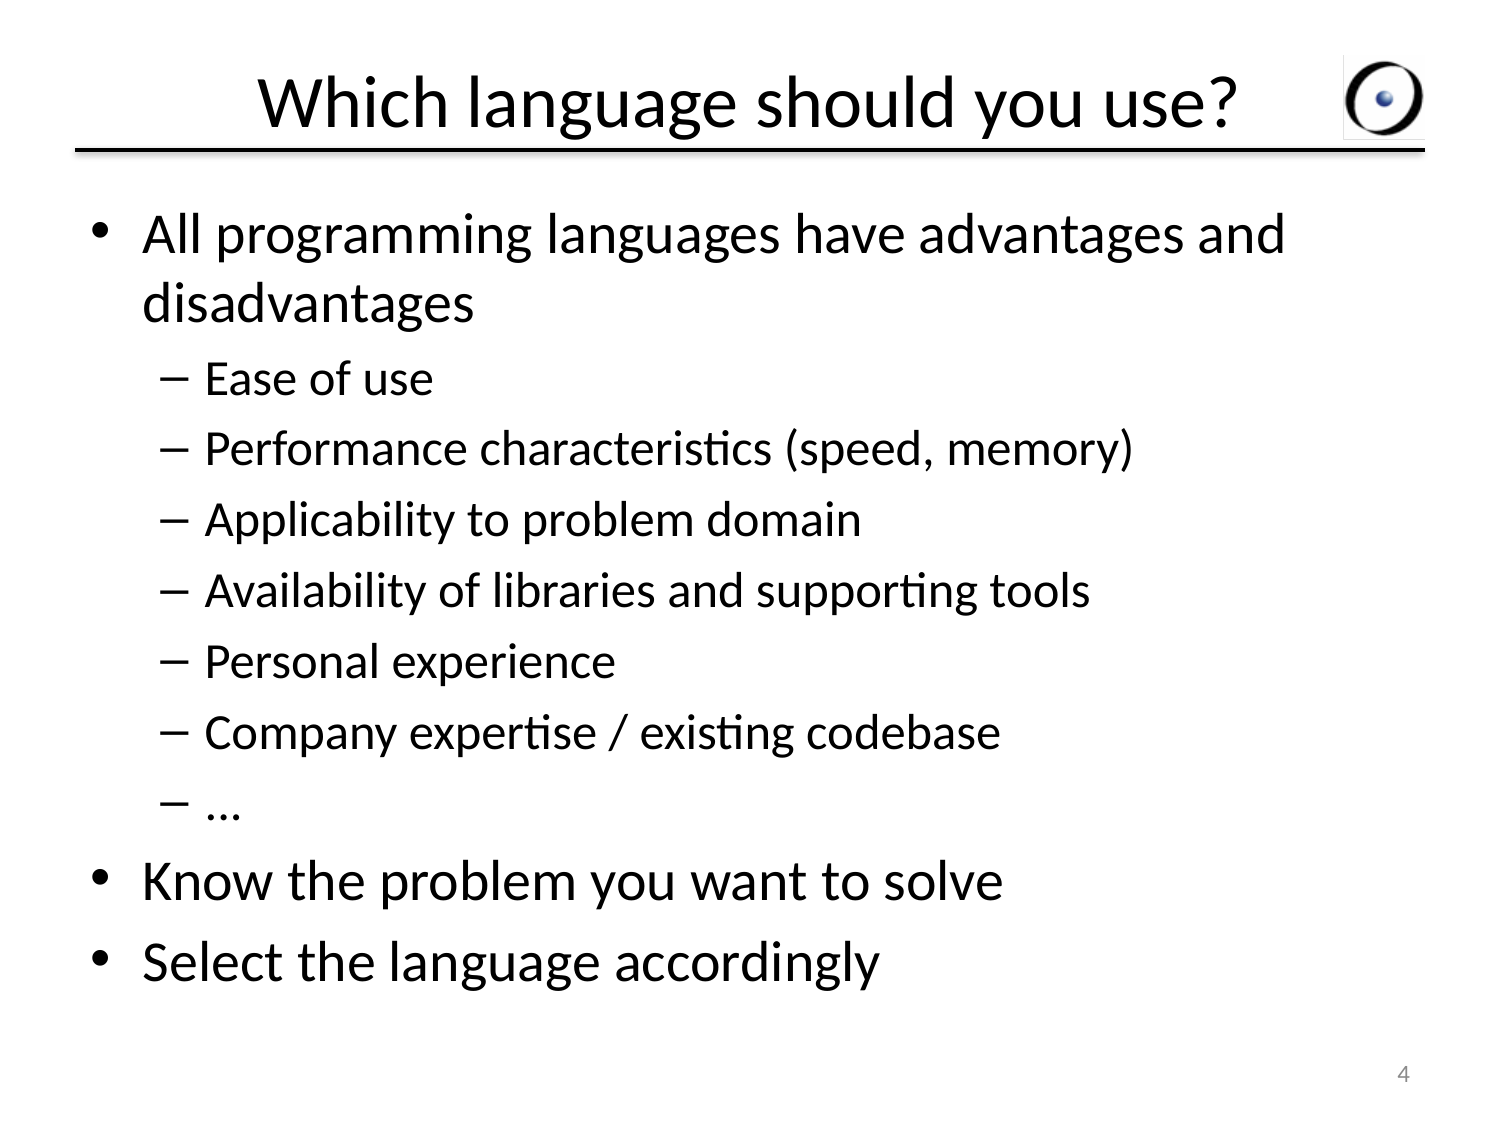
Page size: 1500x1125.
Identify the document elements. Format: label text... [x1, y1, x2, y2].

list All programming languages have advantages and disadvantages Ease of use Performance characteristics (speed, memory) Applicability to problem domain Availability of libraries and supporting tools Personal experience Company expertise / existing codebase ... Know the problem you want to solve Select the language accordingly [75, 187, 1425, 1005]
title Which language should you use? [75, 45, 1425, 150]
slide_number 4 [1074, 1042, 1425, 1103]
